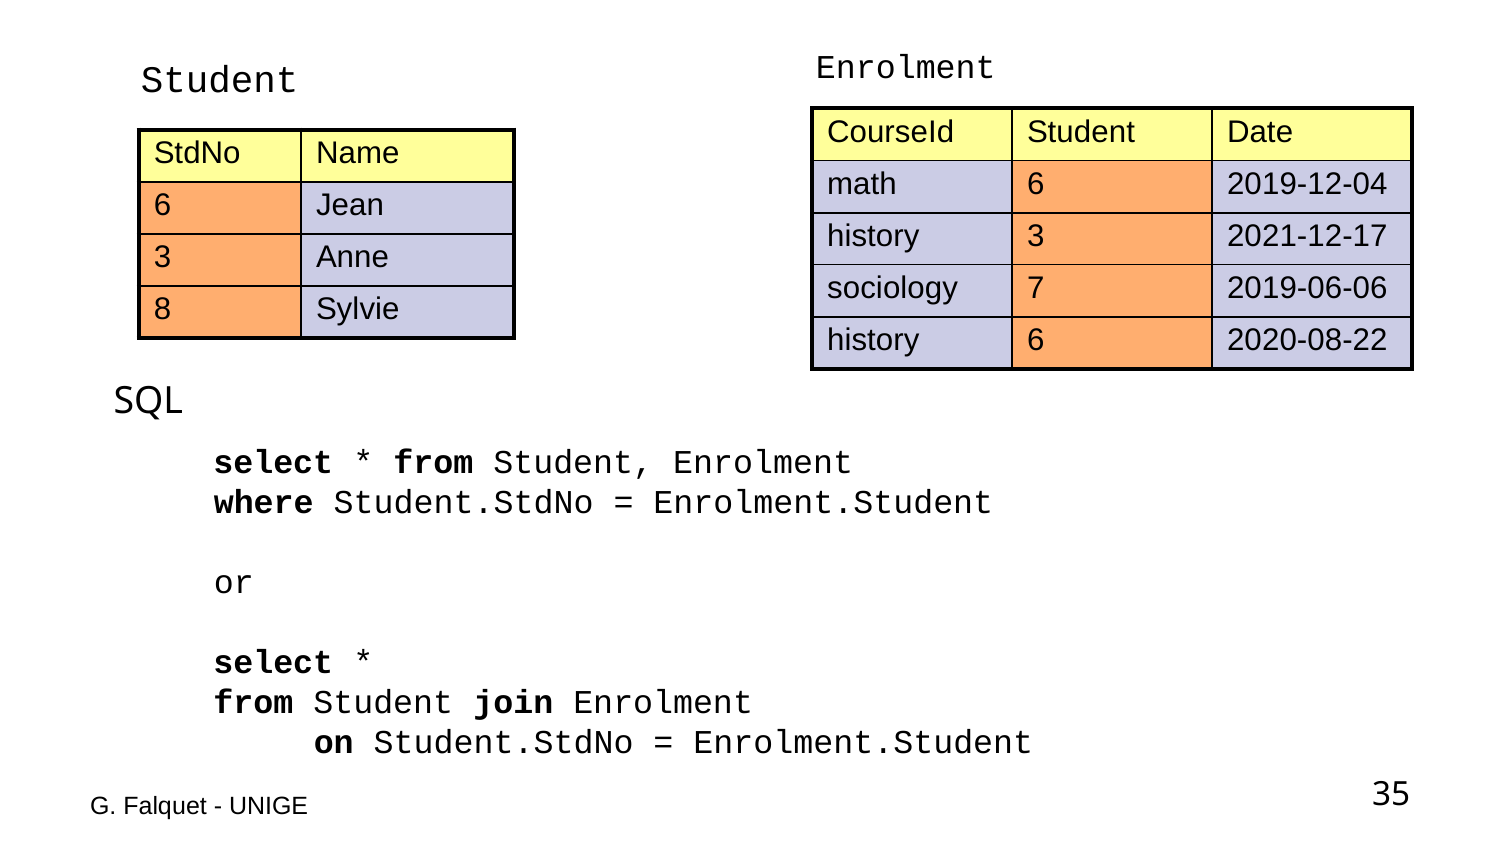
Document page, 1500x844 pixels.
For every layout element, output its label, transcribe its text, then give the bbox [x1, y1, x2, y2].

table_header Date [1213, 110, 1410, 160]
table_cell 6 [1013, 318, 1211, 367]
table_cell math [814, 161, 1011, 212]
text_box select * from Student, Enrolment where Student.StdNo = Enrolment.Student or select * from Student join Enrolment on Student.StdNo = Enrolment.Student [198, 433, 1213, 808]
table_cell history [814, 214, 1011, 264]
table_cell 2019-12-04 [1213, 161, 1410, 212]
table_cell 6 [141, 183, 300, 233]
table_header StdNo [141, 132, 300, 181]
table_header CourseId [814, 110, 1011, 160]
slide_number 35 [1074, 768, 1426, 826]
table_cell Anne [302, 235, 512, 285]
table_cell 7 [1013, 265, 1211, 316]
table_cell sociology [814, 265, 1011, 316]
text_box SQL [98, 368, 199, 429]
table_cell 8 [141, 287, 300, 336]
table_cell 3 [1013, 214, 1211, 264]
table_cell Sylvie [302, 287, 512, 336]
table_header Name [302, 132, 512, 181]
table_cell 3 [141, 235, 300, 285]
slide_number G. Falquet - UNIGE [74, 768, 426, 828]
table_cell 2021-12-17 [1213, 214, 1410, 264]
table_header Student [1013, 110, 1211, 160]
table_cell 6 [1013, 161, 1211, 212]
table_cell 2020-08-22 [1213, 318, 1410, 367]
table_cell Jean [302, 183, 512, 233]
text_box Student [126, 47, 314, 108]
text_box Enrolment [801, 38, 1011, 93]
table_cell history [814, 318, 1011, 367]
table_cell 2019-06-06 [1213, 265, 1410, 316]
